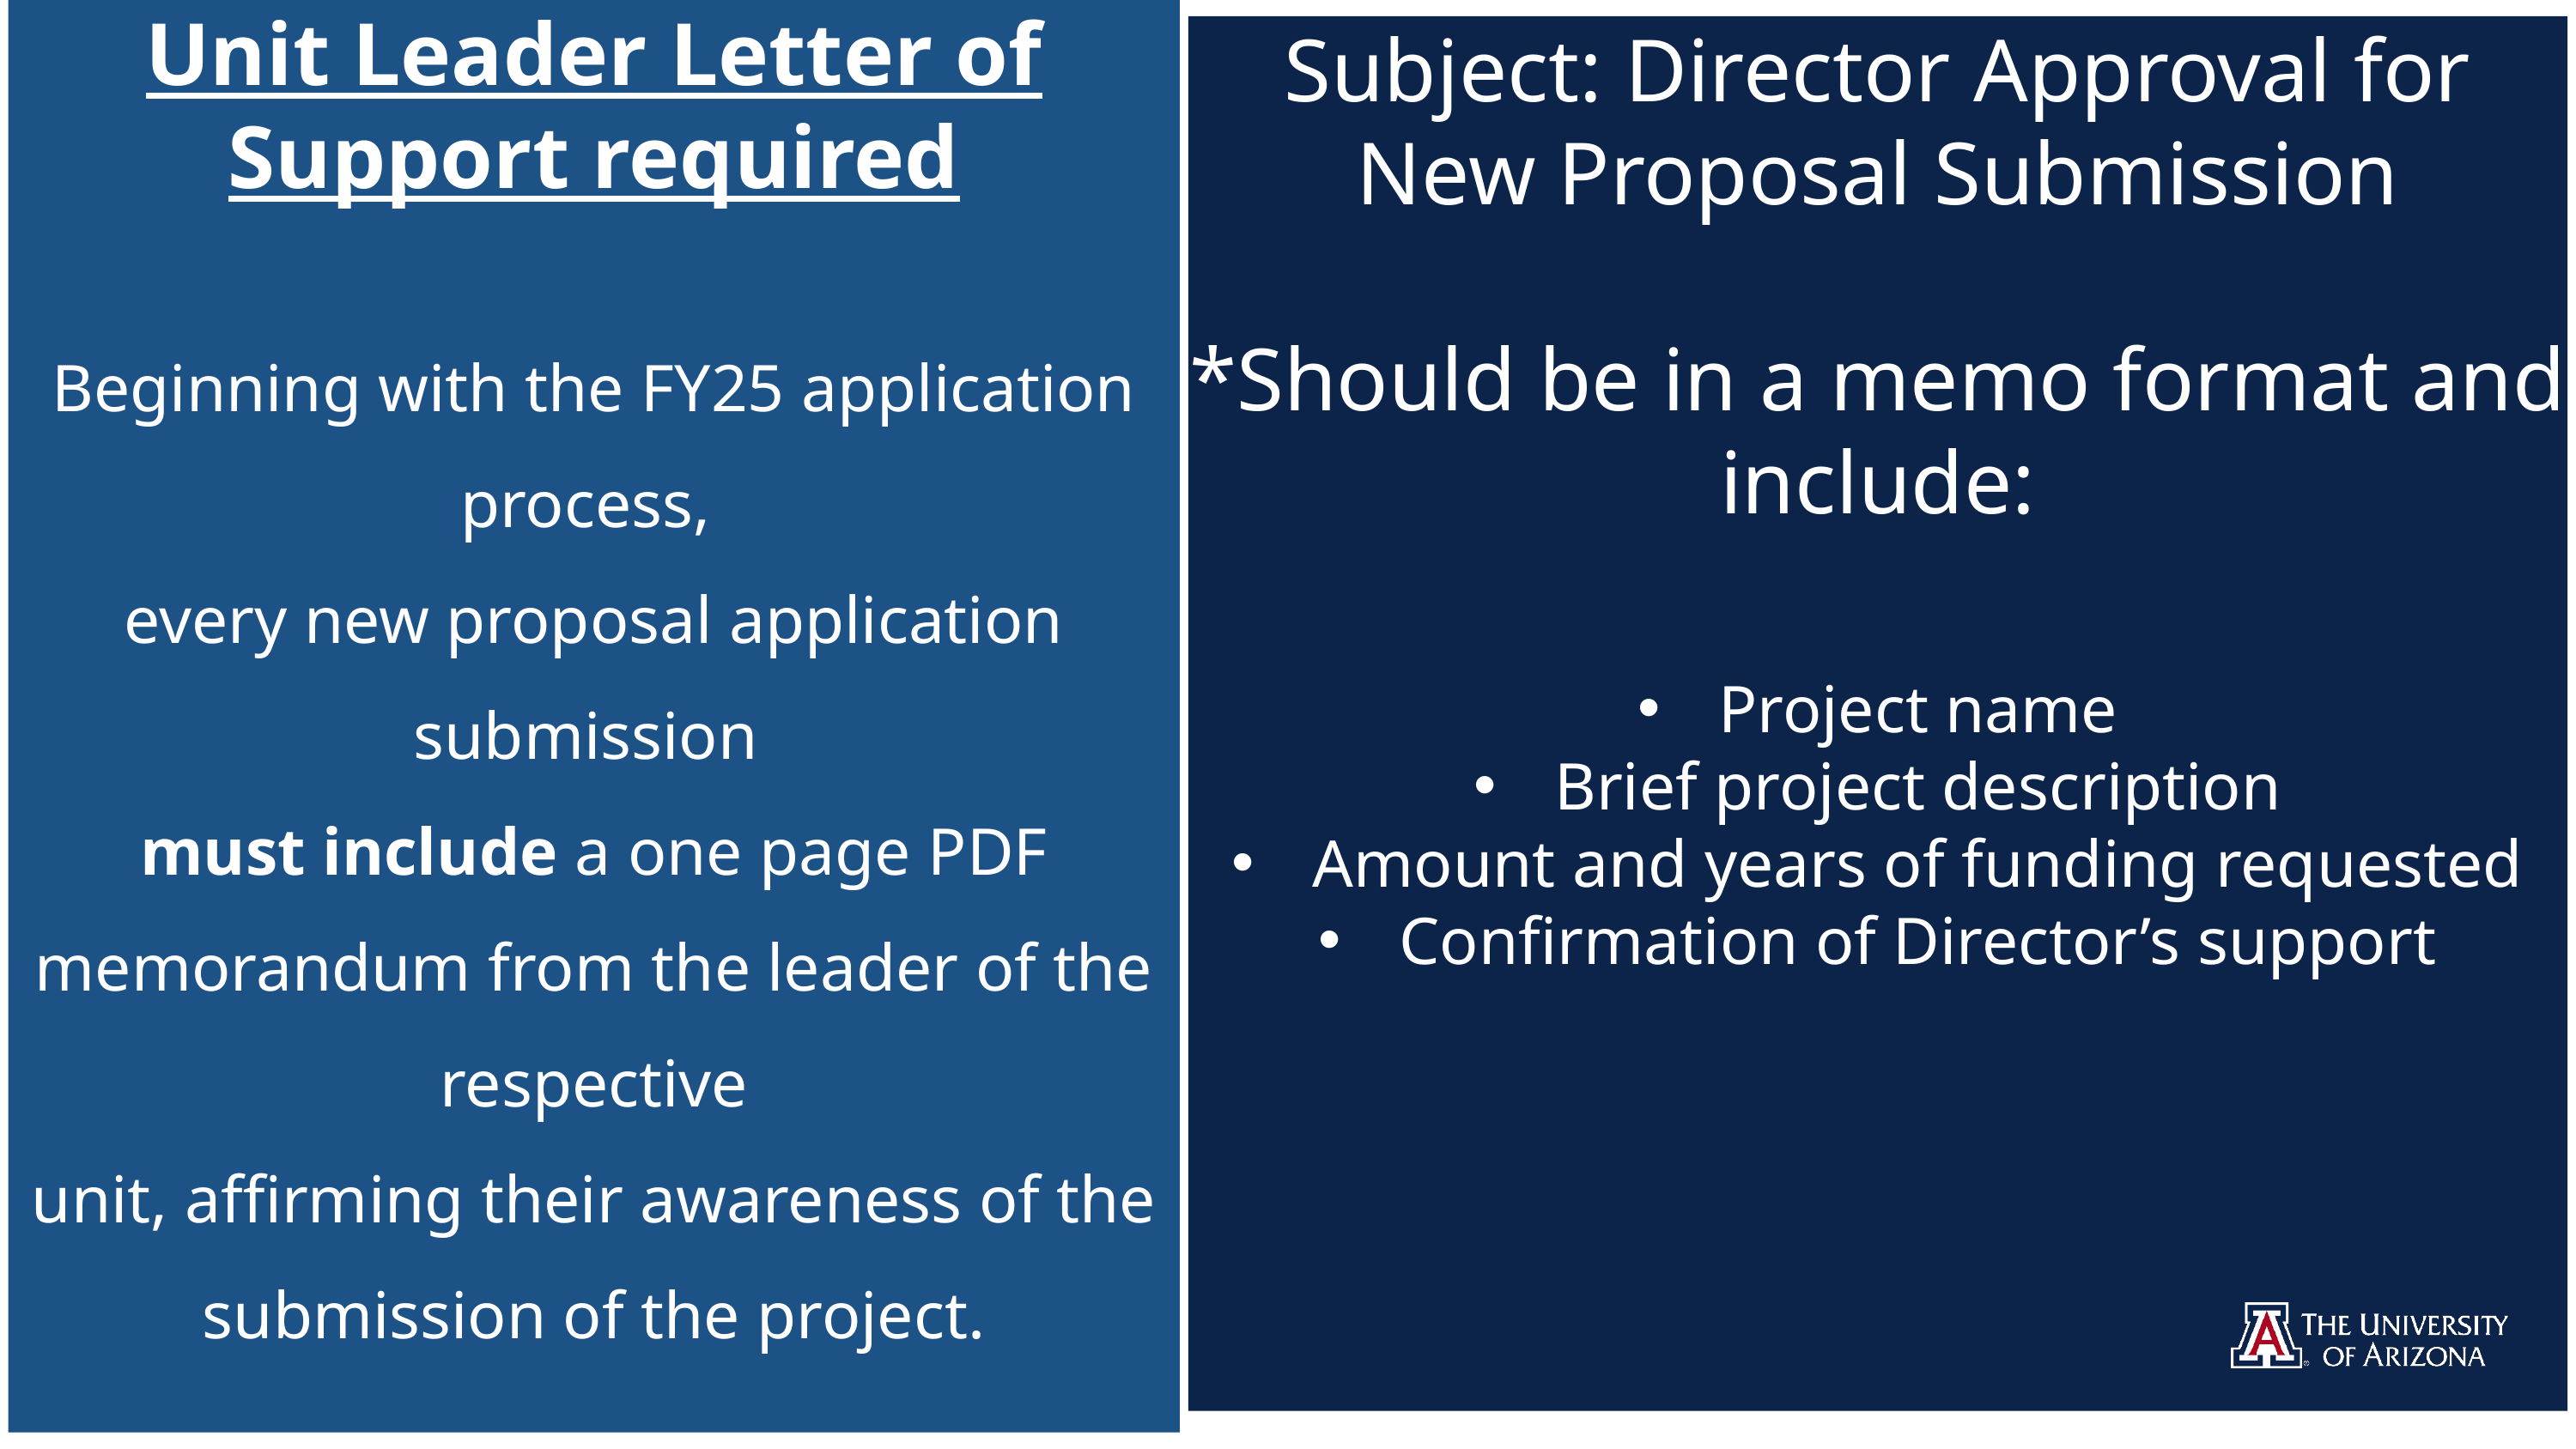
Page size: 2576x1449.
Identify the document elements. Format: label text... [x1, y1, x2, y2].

text_box [1395, 316, 2127, 407]
text_box [0, 15, 1116, 810]
text_box Subject: Director Approval for New Proposal Submission *Should be in a memo format and include: Project name Brief project description Amount and years of funding requested Confirmation of Director’s support [1188, 15, 2568, 1411]
text_box Unit Leader Letter of Support required Beginning with the FY25 application process, every new proposal application submission must include a one page PDF memorandum from the leader of the respective unit, affirming their awareness of the submission of the project. [8, 0, 1180, 1433]
picture [2231, 1302, 2508, 1368]
